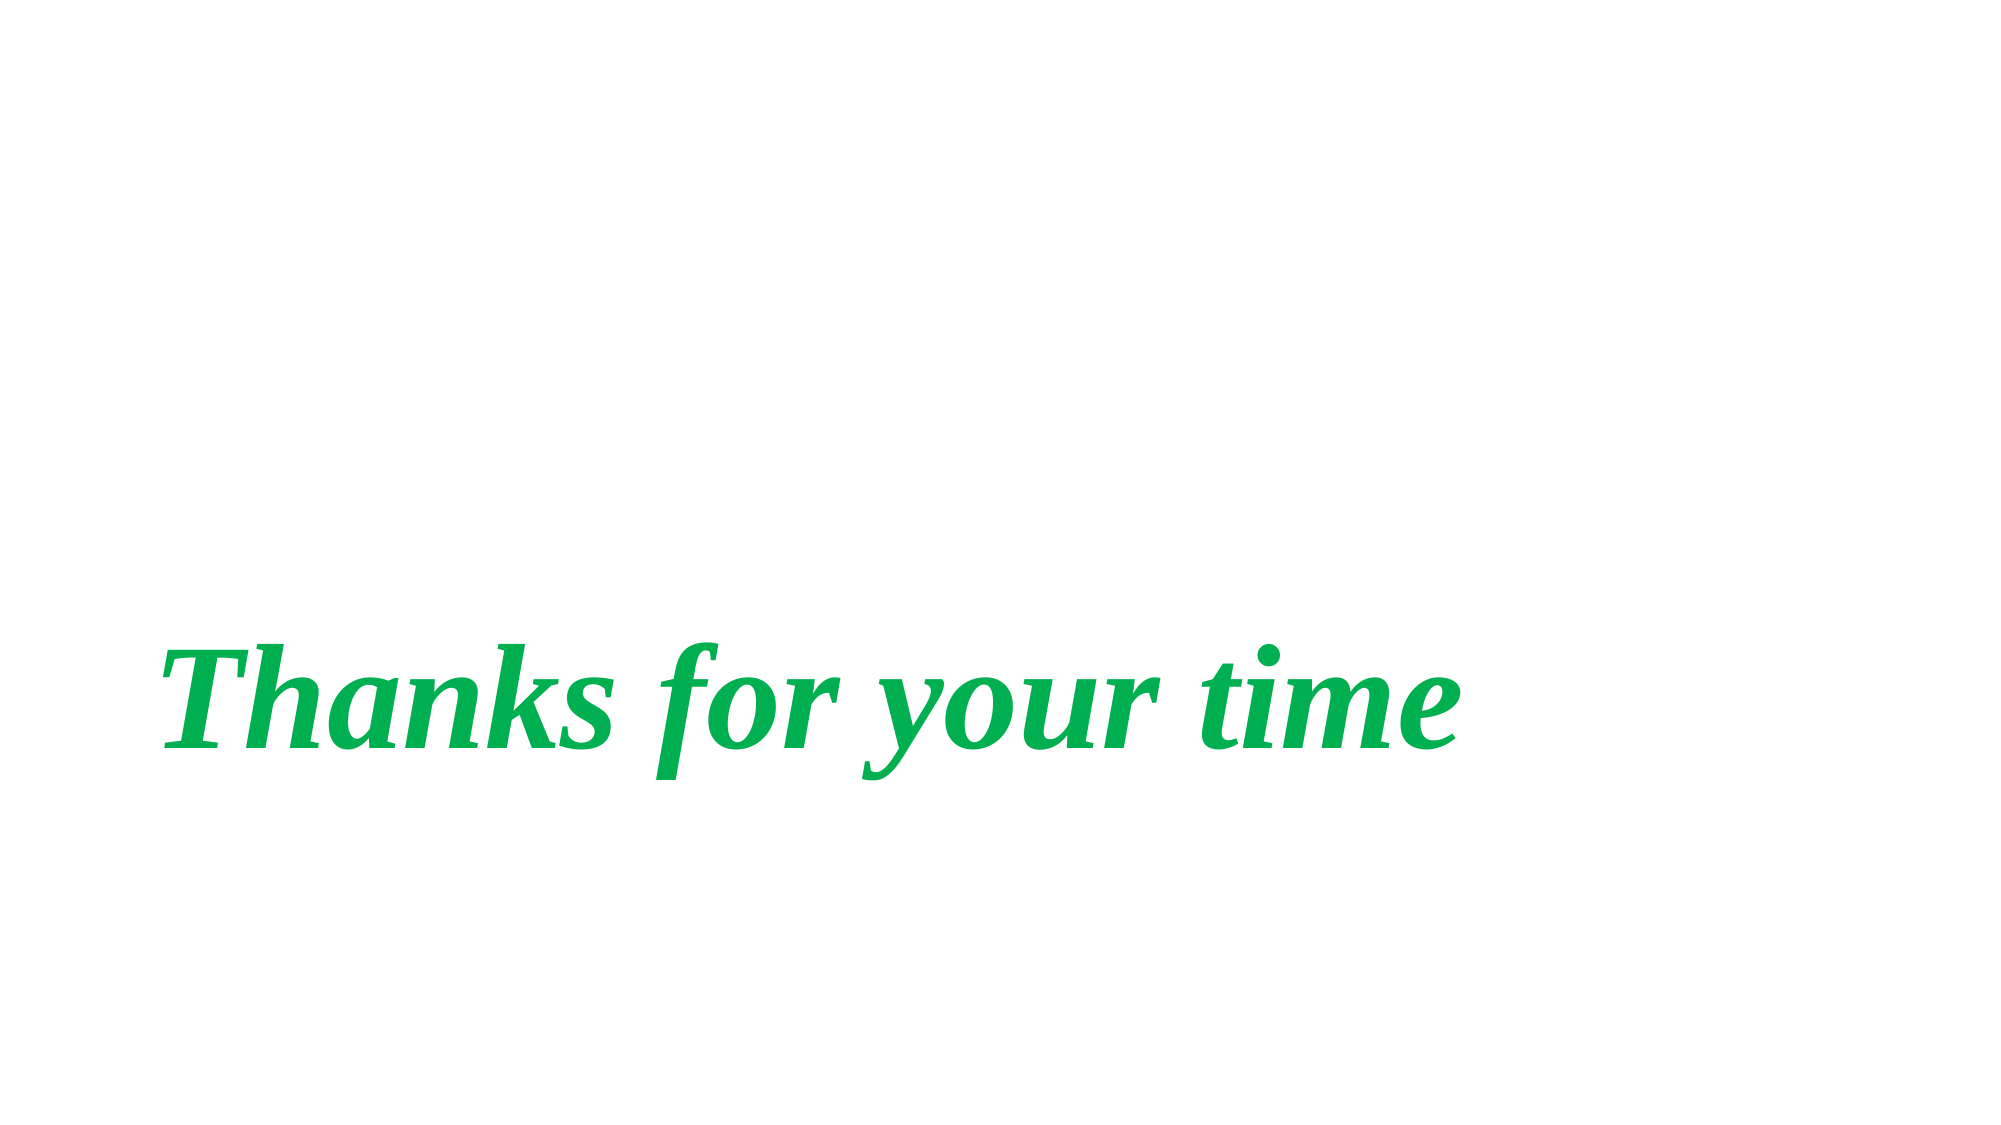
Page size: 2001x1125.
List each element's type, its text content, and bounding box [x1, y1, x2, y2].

title Thanks for your time [137, 587, 1863, 814]
